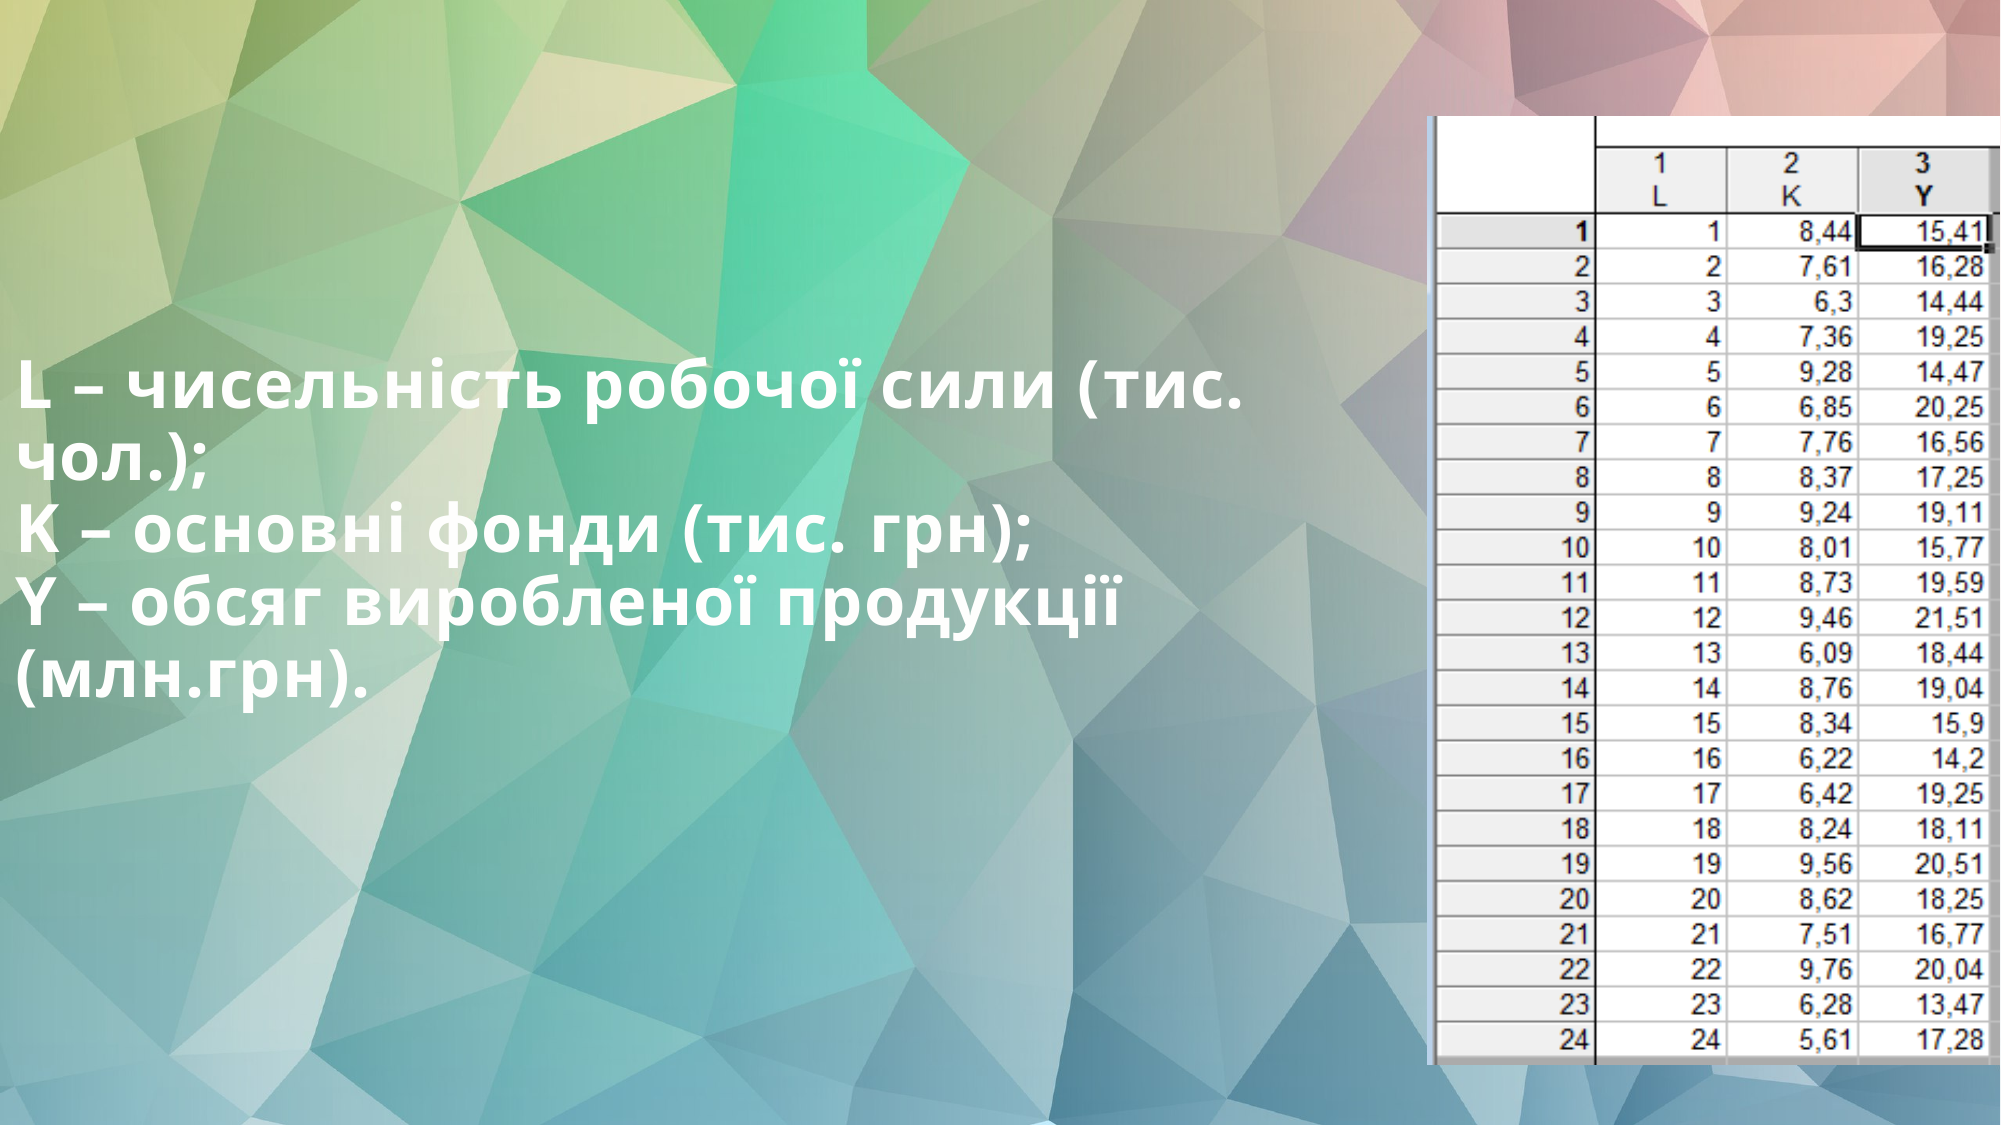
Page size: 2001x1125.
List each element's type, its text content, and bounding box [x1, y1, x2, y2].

picture [0, 0, 2001, 1125]
title L – чисельність робочої сили (тис. чол.); K – основні фонди (тис. грн); Y – обсяг виробленої продукції (млн.грн). [0, 342, 1427, 720]
